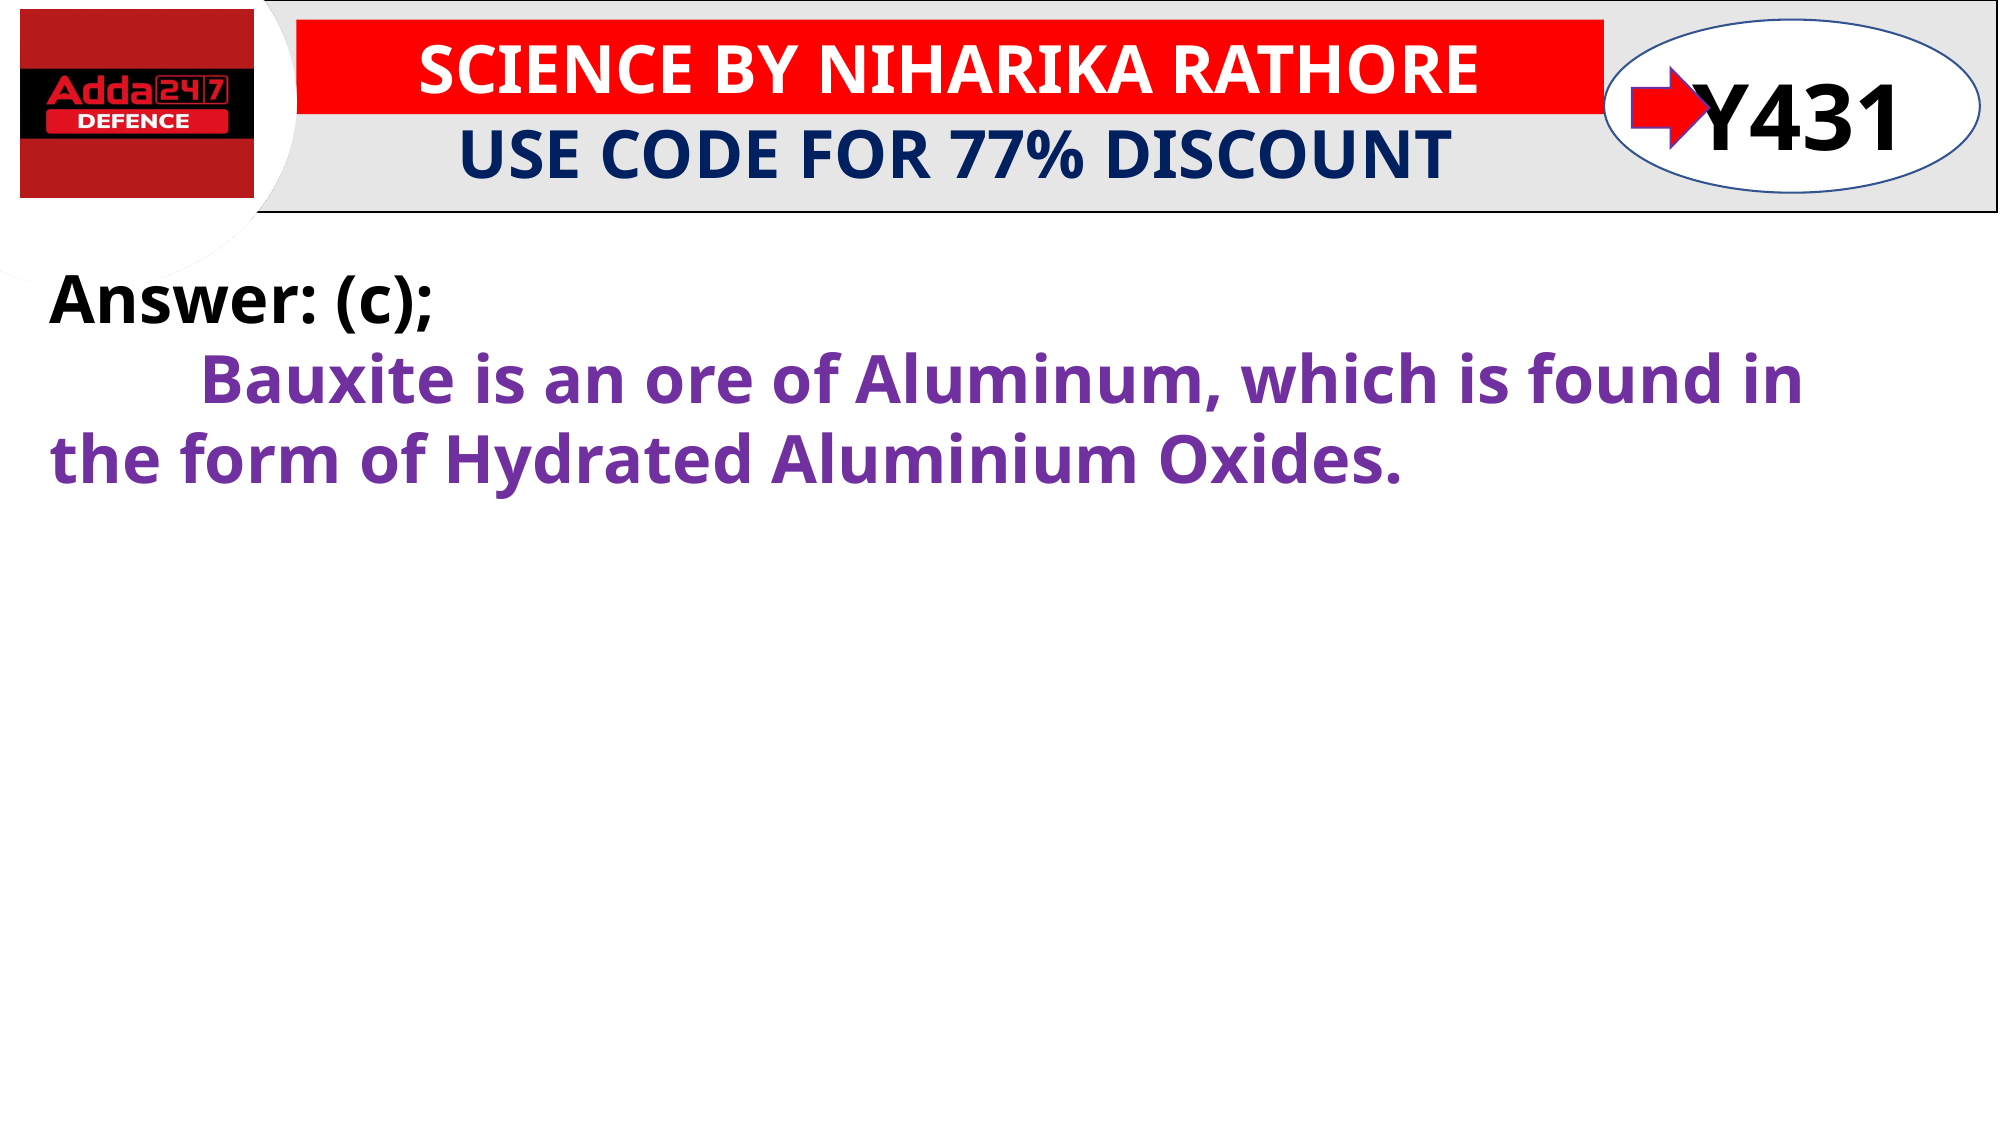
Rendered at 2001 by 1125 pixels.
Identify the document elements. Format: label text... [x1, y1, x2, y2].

text_box Answer: (c); Bauxite is an ore of Aluminum, which is found in the form of Hydrated Aluminium Oxides. [35, 249, 1874, 504]
text_box [297, 115, 1998, 213]
text_box USE CODE FOR 77% DISCOUNT [297, 104, 1601, 199]
text_box [1630, 65, 1711, 151]
text_box [297, 0, 1998, 93]
text_box [1680, 177, 1904, 194]
text_box Y431 [1606, 51, 2000, 177]
text_box SCIENCE BY NIHARIKA RATHORE [297, 19, 1604, 115]
text_box [1644, 18, 1939, 51]
picture [0, 0, 297, 289]
